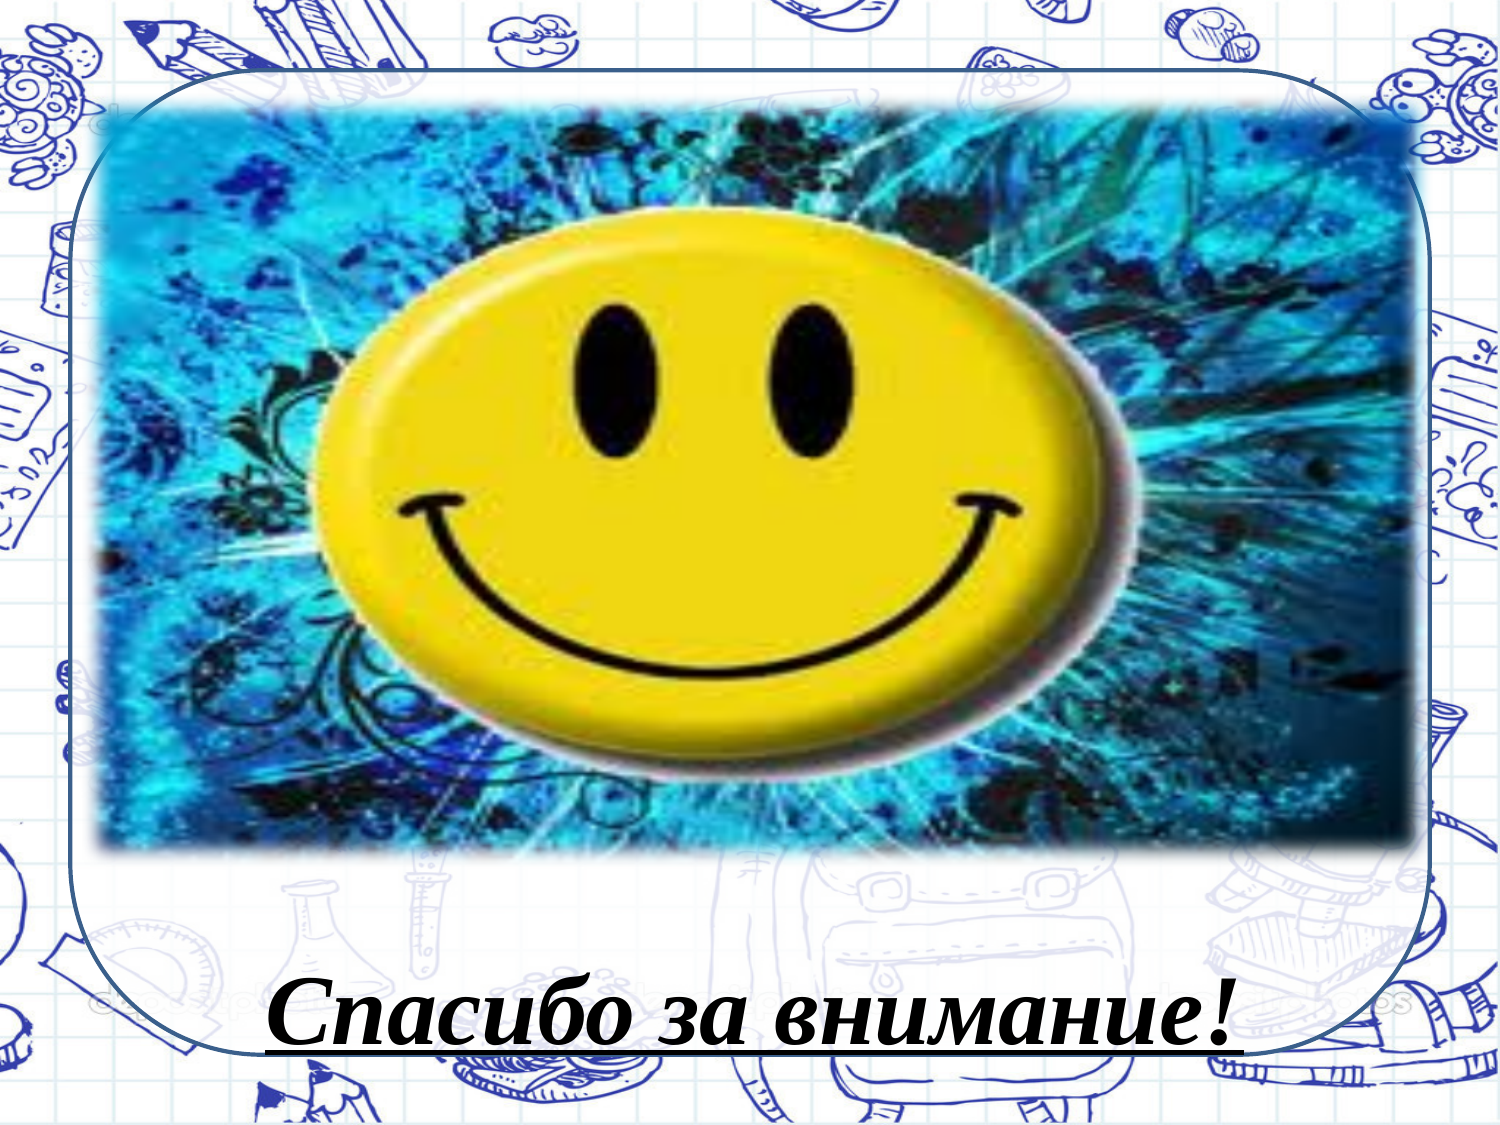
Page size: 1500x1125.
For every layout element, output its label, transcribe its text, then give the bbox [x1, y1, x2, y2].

text_box [168, 68, 1331, 92]
text_box Спасибо за внимание! [117, 883, 1393, 1125]
picture [0, 0, 1500, 1125]
text_box [68, 207, 1432, 992]
